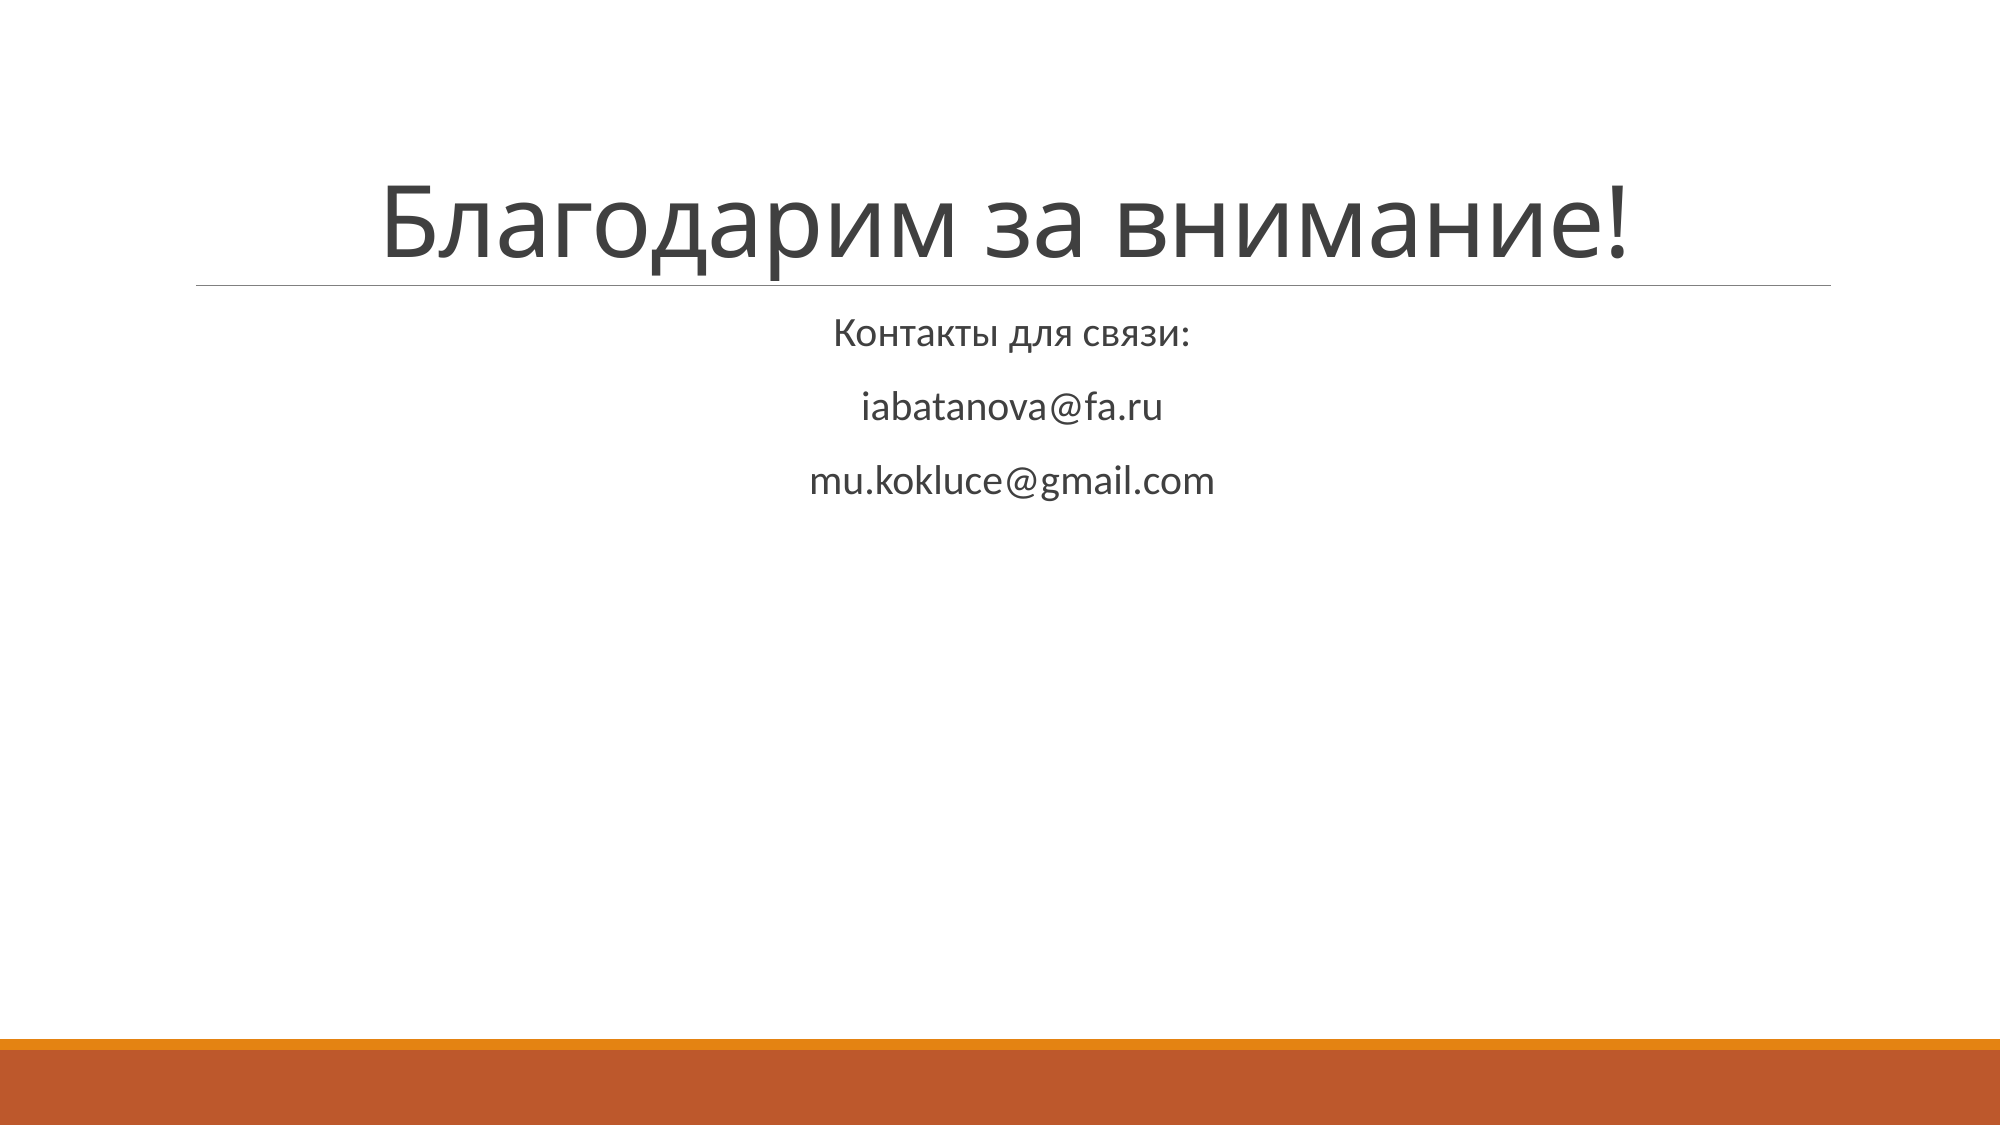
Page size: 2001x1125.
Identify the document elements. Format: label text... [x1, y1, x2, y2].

list Контакты для связи: iabatanova@fa.ru mu.kokluce@gmail.com [180, 302, 1830, 963]
title Благодарим за внимание! [180, 47, 1830, 285]
